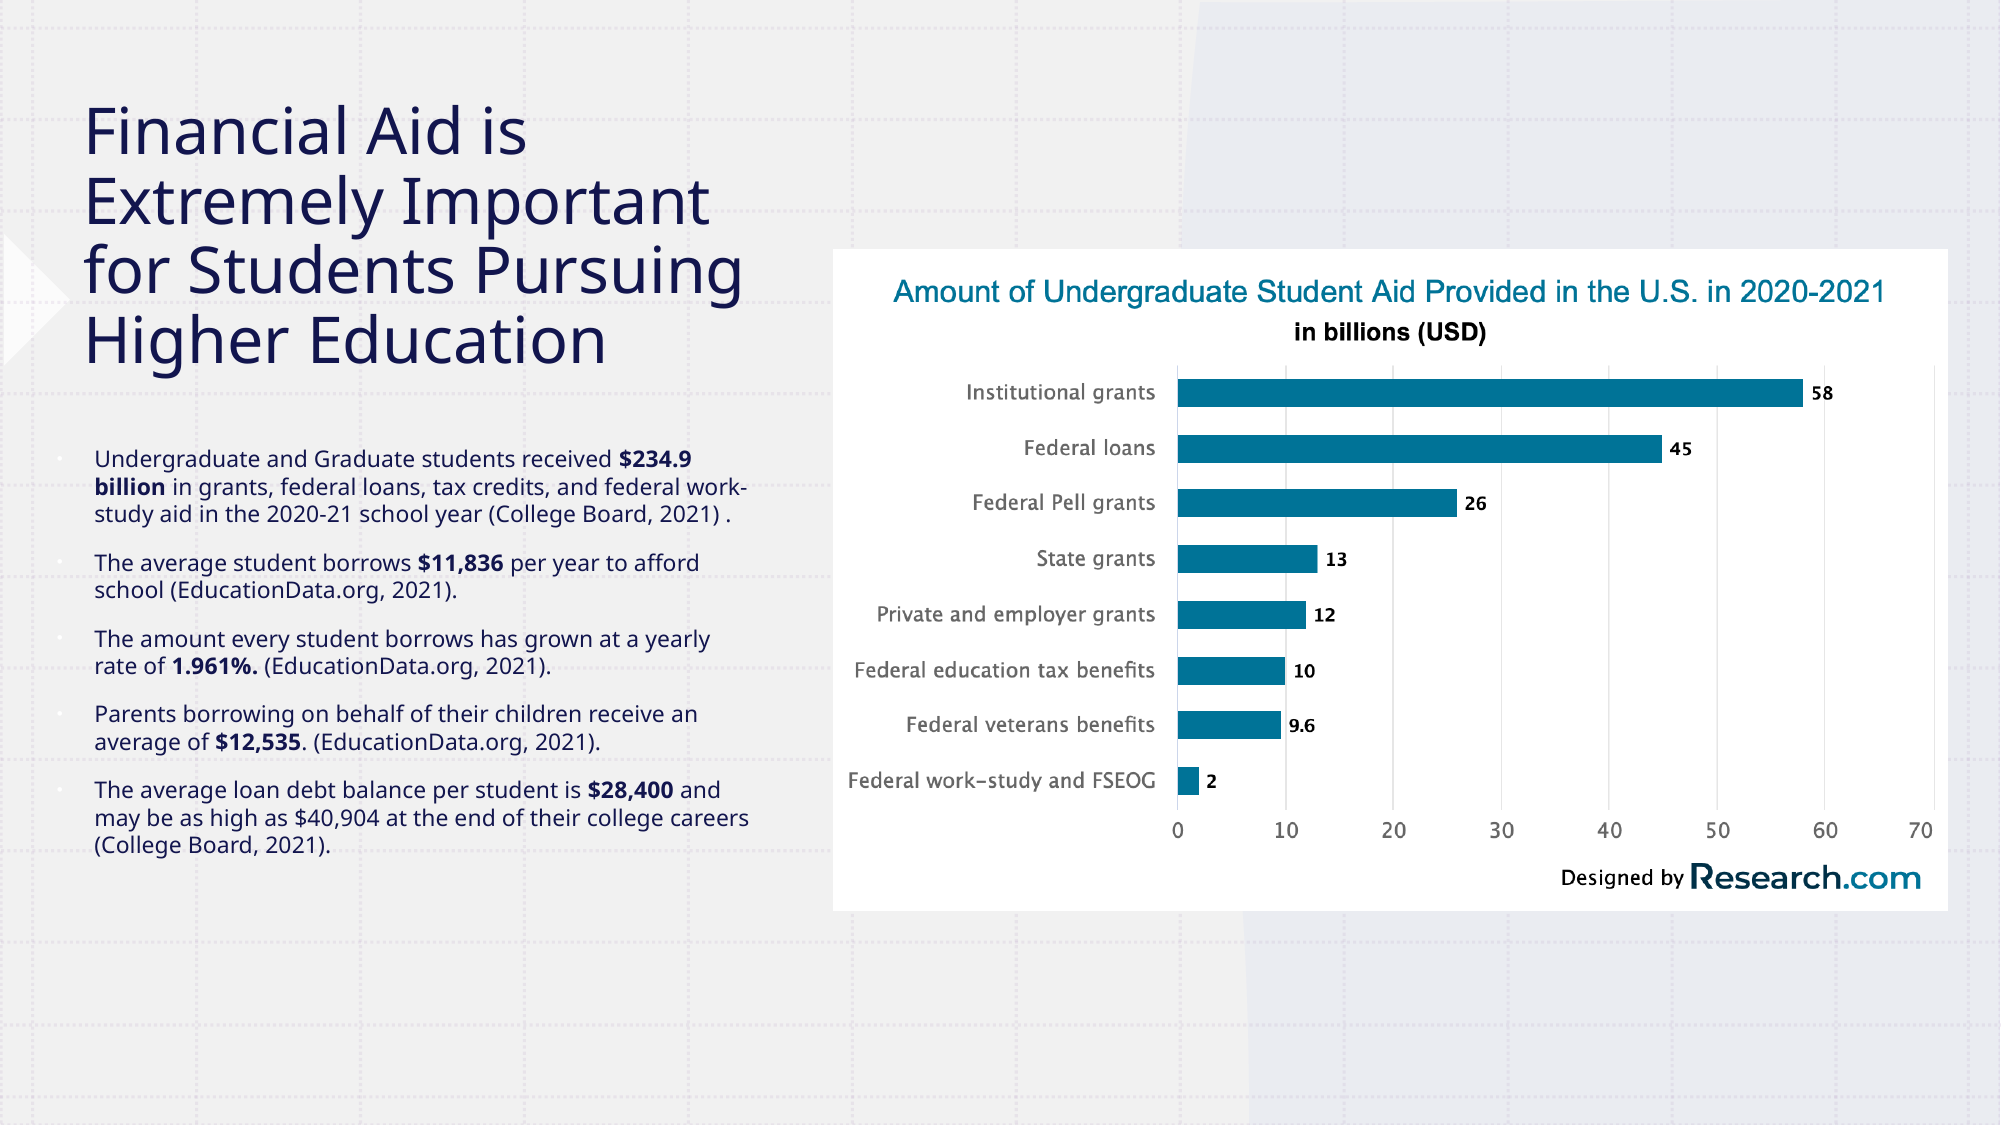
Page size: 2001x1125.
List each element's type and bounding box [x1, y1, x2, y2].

text_box [0, 0, 2000, 1125]
picture [833, 249, 1948, 911]
